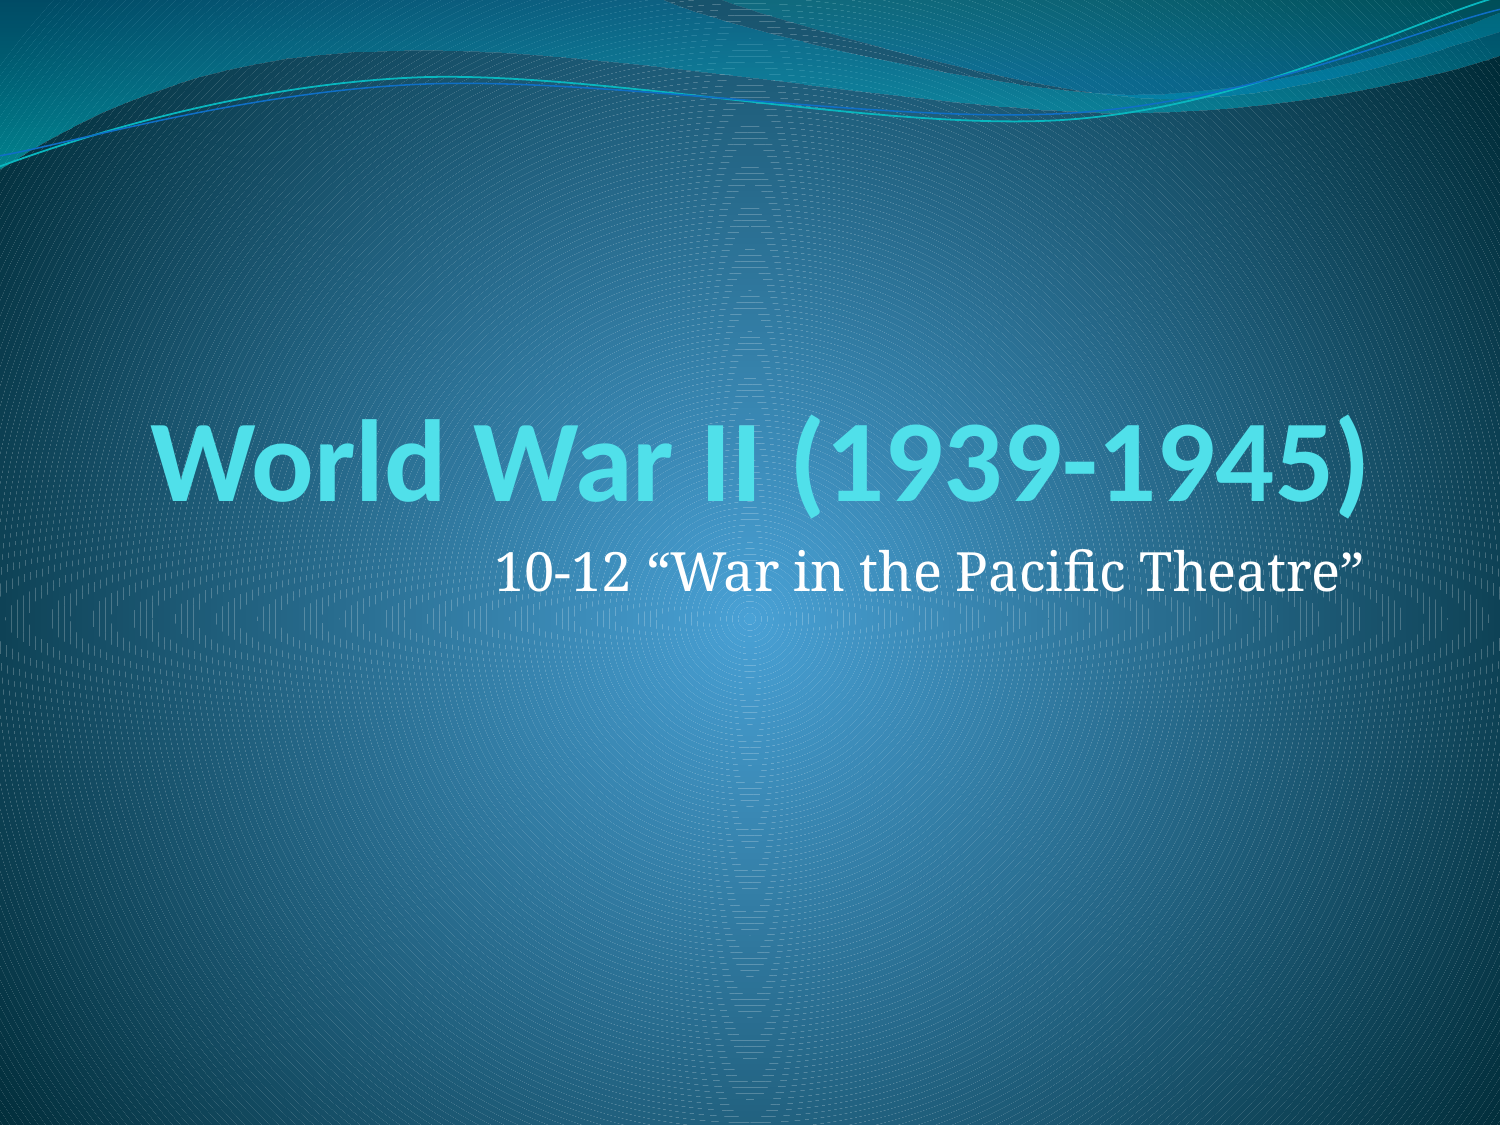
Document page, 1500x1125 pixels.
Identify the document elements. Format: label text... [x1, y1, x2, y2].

title World War II (1939-1945) [87, 224, 1376, 525]
subtitle 10-12 “War in the Pacific Theatre” [87, 529, 1376, 818]
